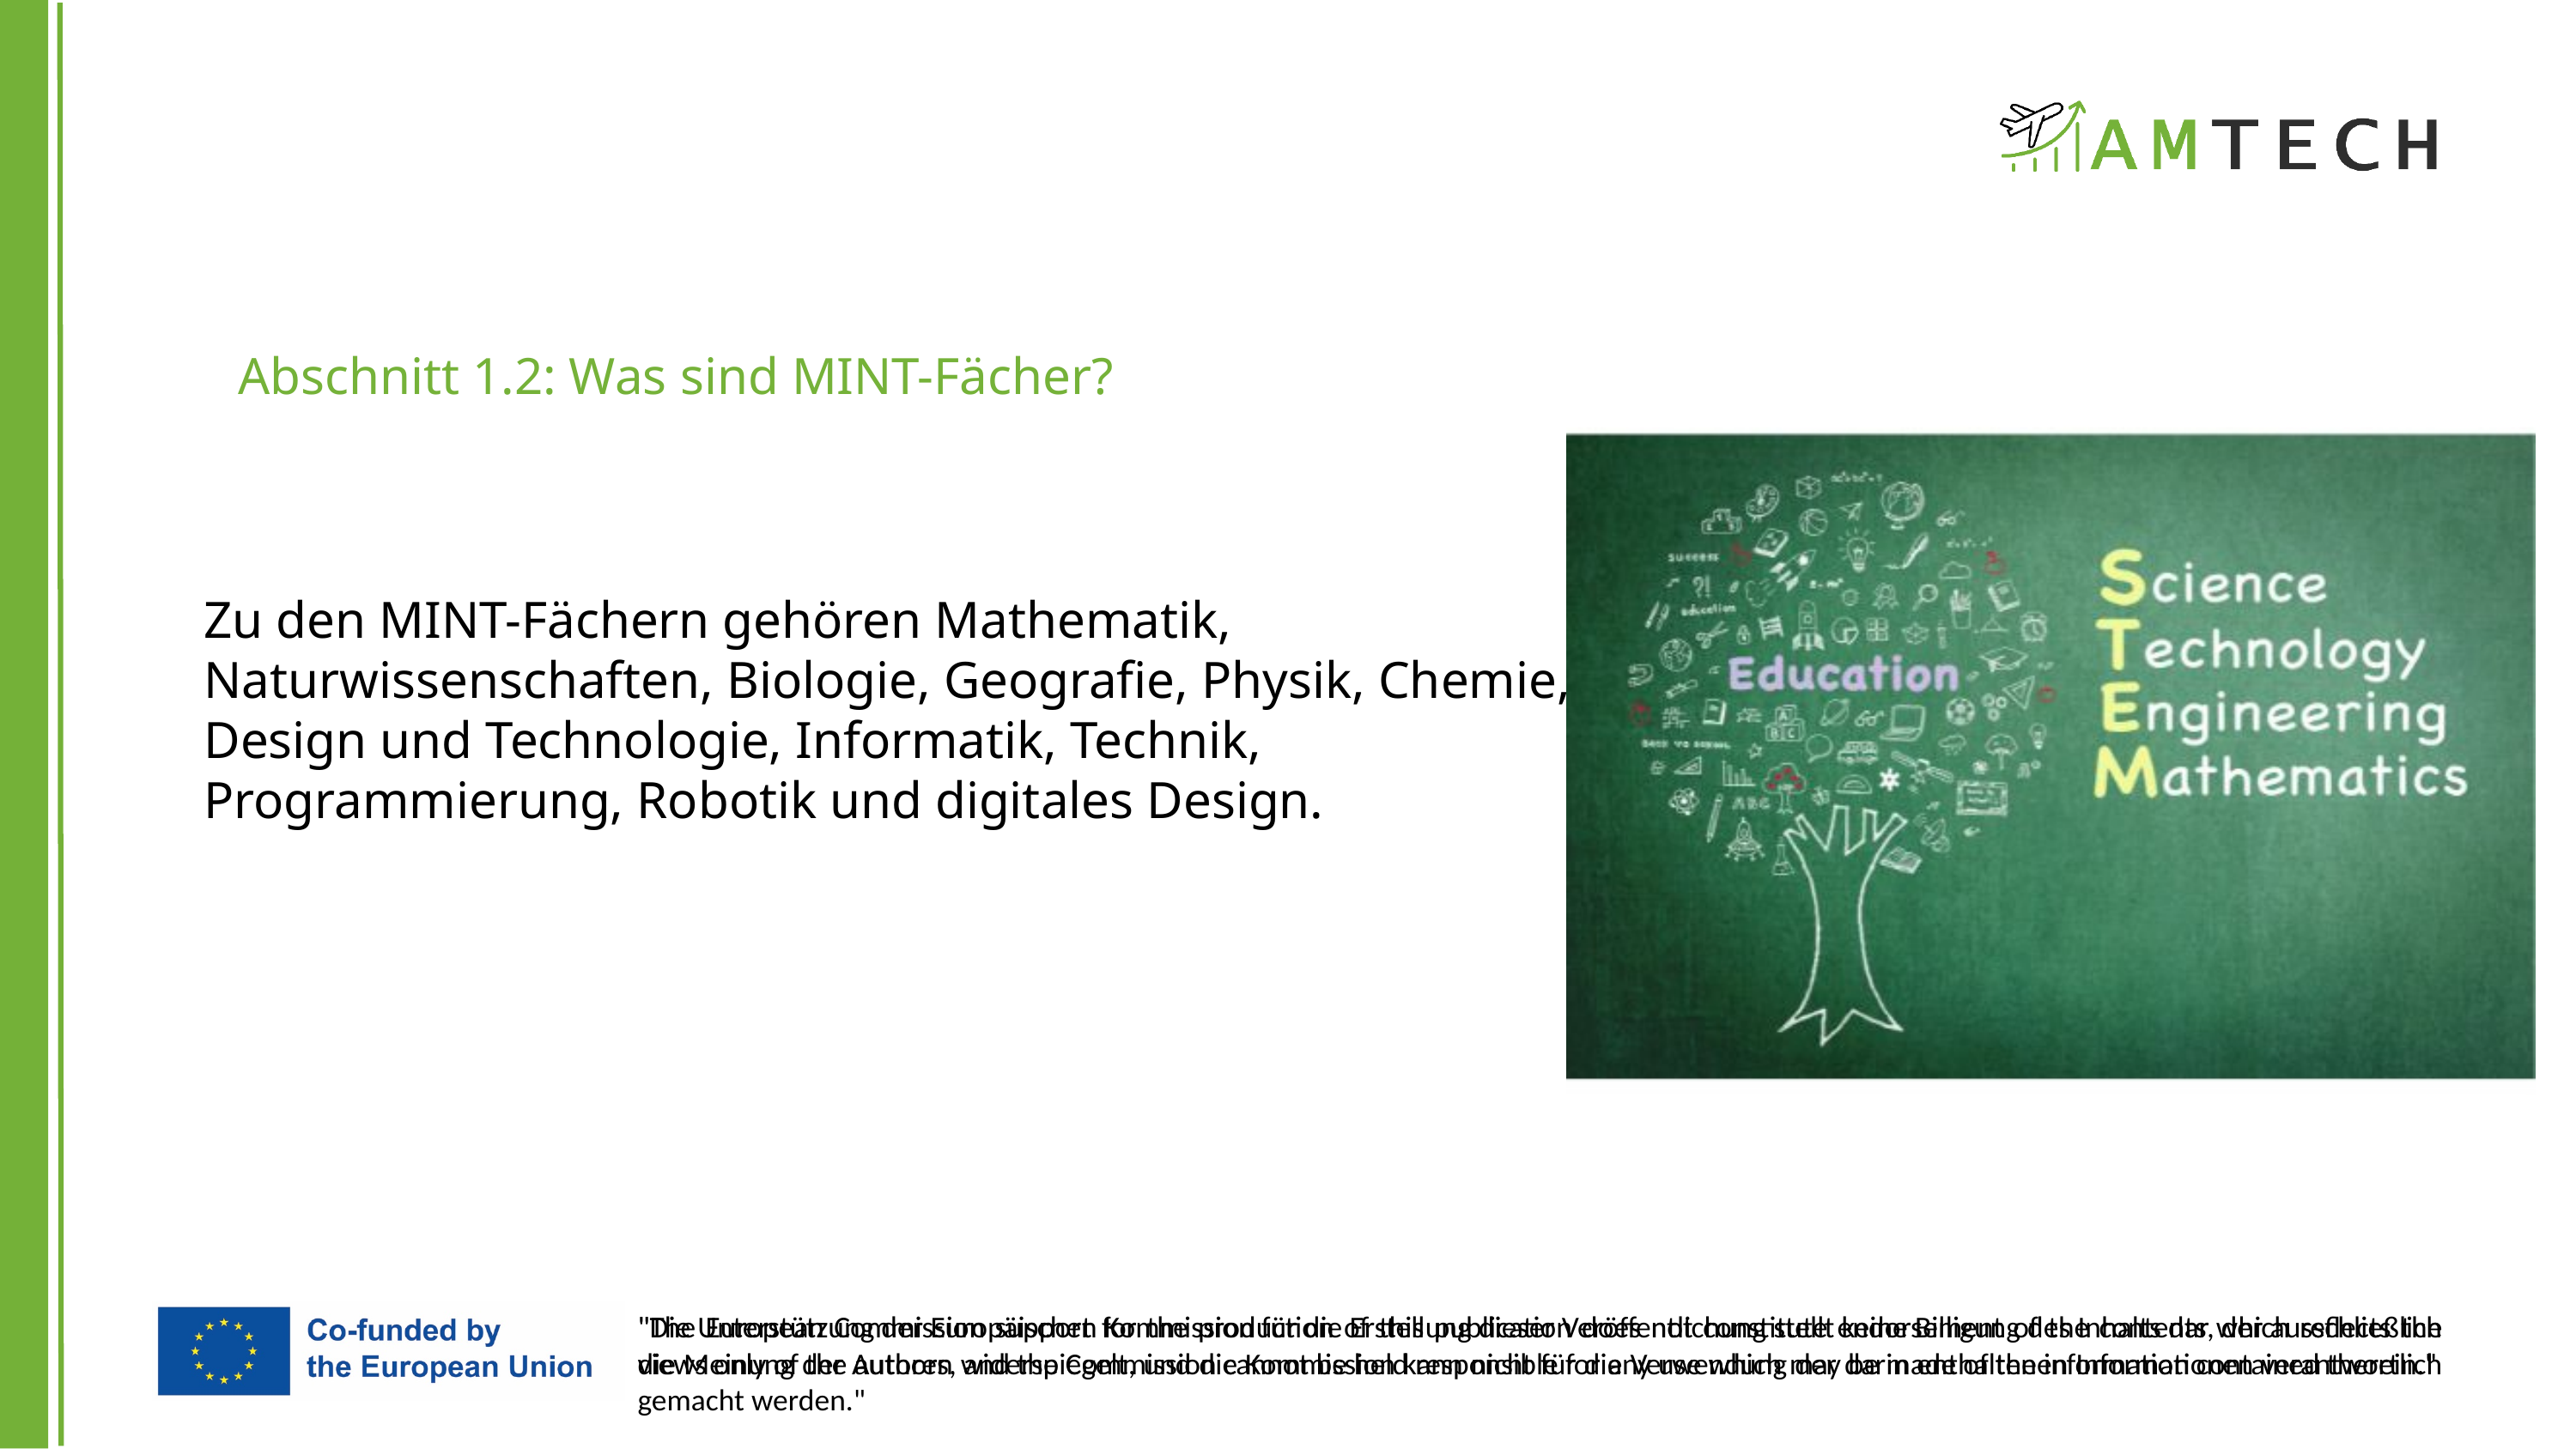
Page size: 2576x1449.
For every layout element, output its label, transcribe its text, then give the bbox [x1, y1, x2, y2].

picture [152, 1301, 625, 1401]
text_box Zu den MINT-Fächern gehören Mathematik, Naturwissenschaften, Biologie, Geografie, Physik, Chemie, Design und Technologie, Informatik, Technik, Programmierung, Robotik und digitales Design. [191, 581, 1562, 835]
picture [1993, 91, 2458, 179]
picture [1566, 273, 2536, 1242]
text_box Abschnitt 1.2: Was sind MINT-Fächer? [225, 337, 1562, 411]
